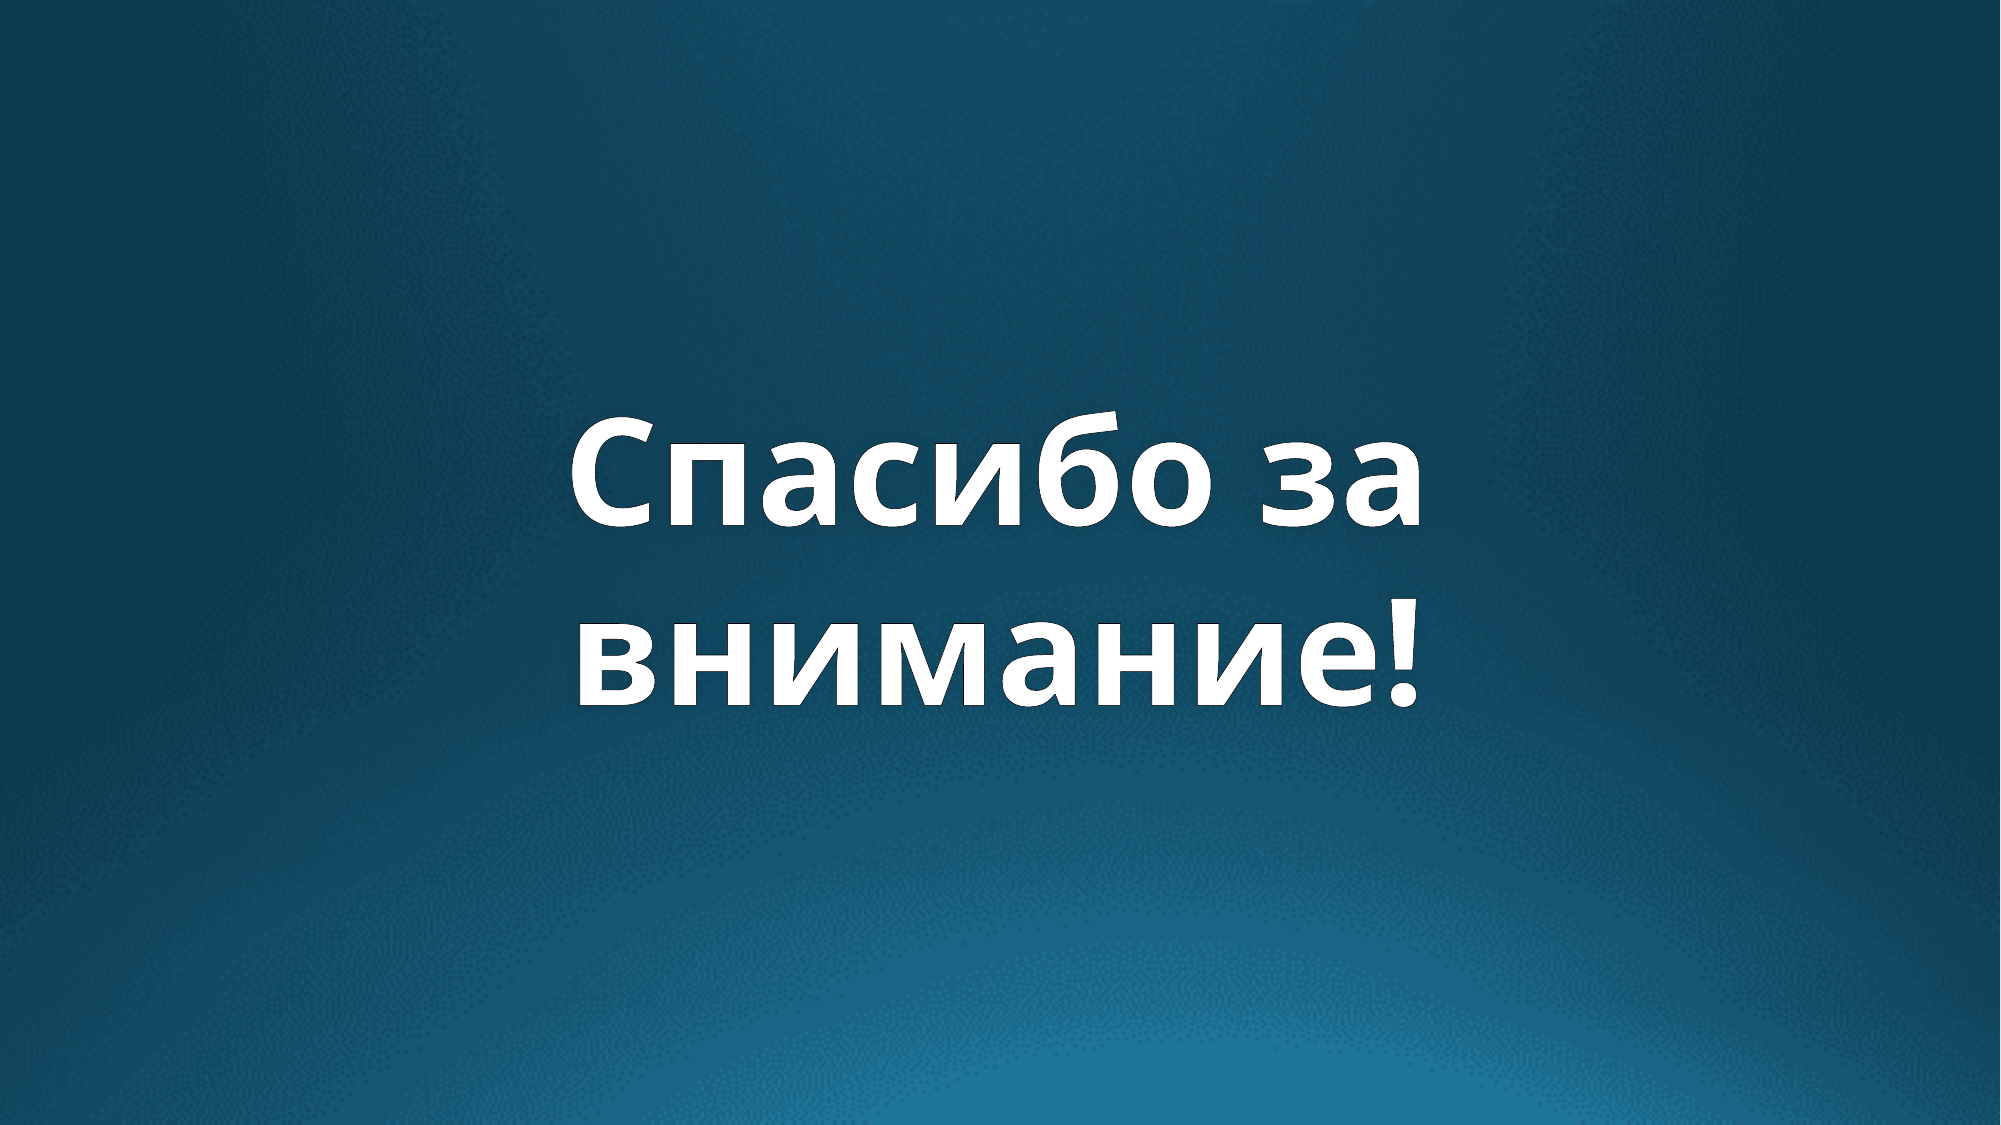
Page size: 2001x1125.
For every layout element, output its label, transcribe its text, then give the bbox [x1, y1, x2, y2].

picture [0, 0, 2001, 1125]
text_box Спасибо за внимание! [270, 367, 1724, 743]
